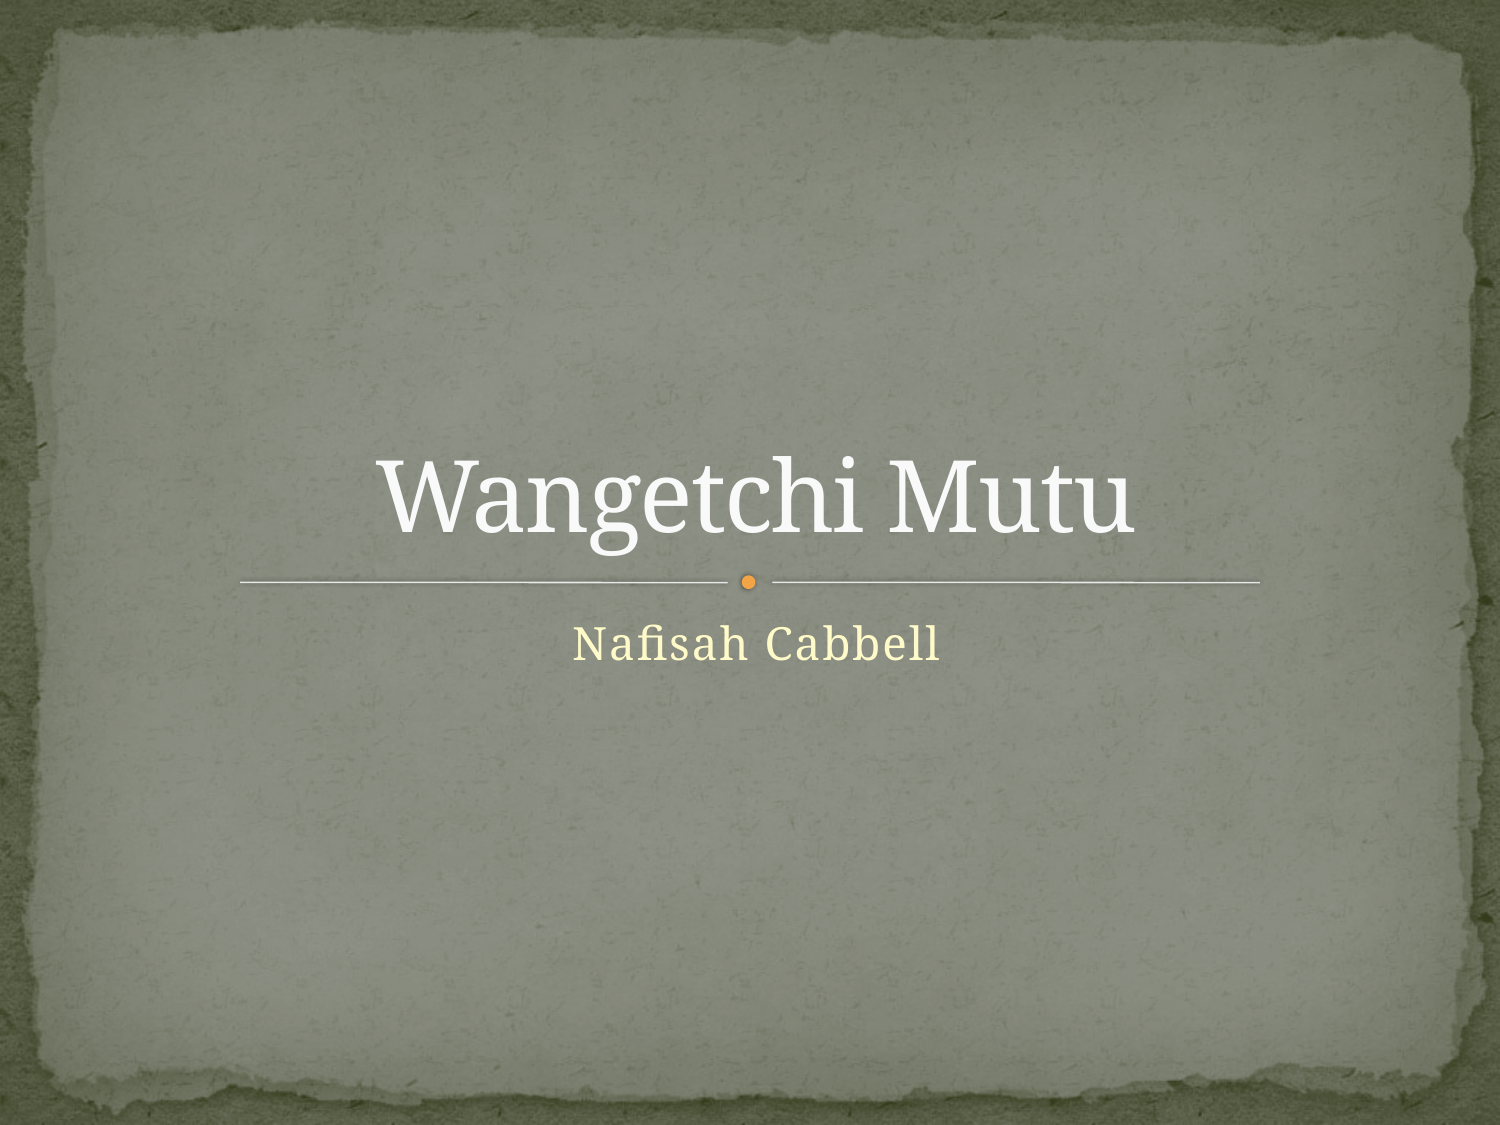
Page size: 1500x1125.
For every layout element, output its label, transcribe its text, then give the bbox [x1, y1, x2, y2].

subtitle Nafisah Cabbell [75, 606, 1438, 795]
title Wangetchi Mutu [74, 235, 1438, 561]
